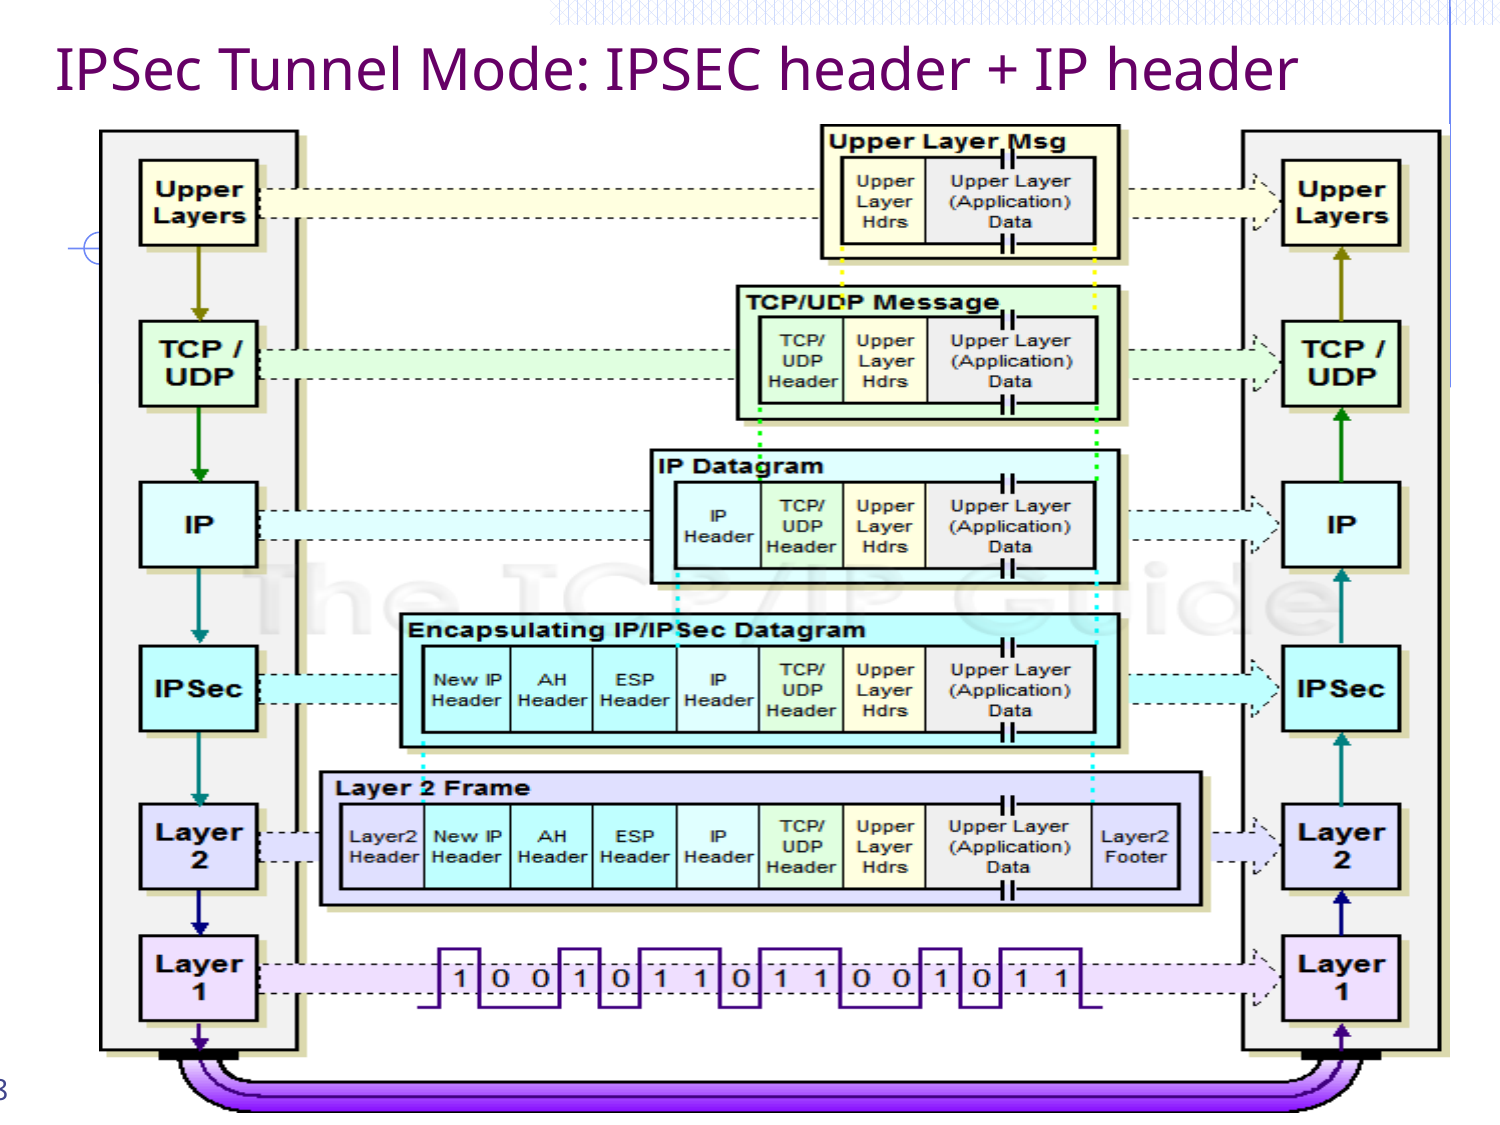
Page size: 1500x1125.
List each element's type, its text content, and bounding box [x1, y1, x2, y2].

picture [99, 124, 1451, 1113]
text_box IPSec Tunnel Mode: IPSEC header + IP header [40, 24, 1330, 110]
